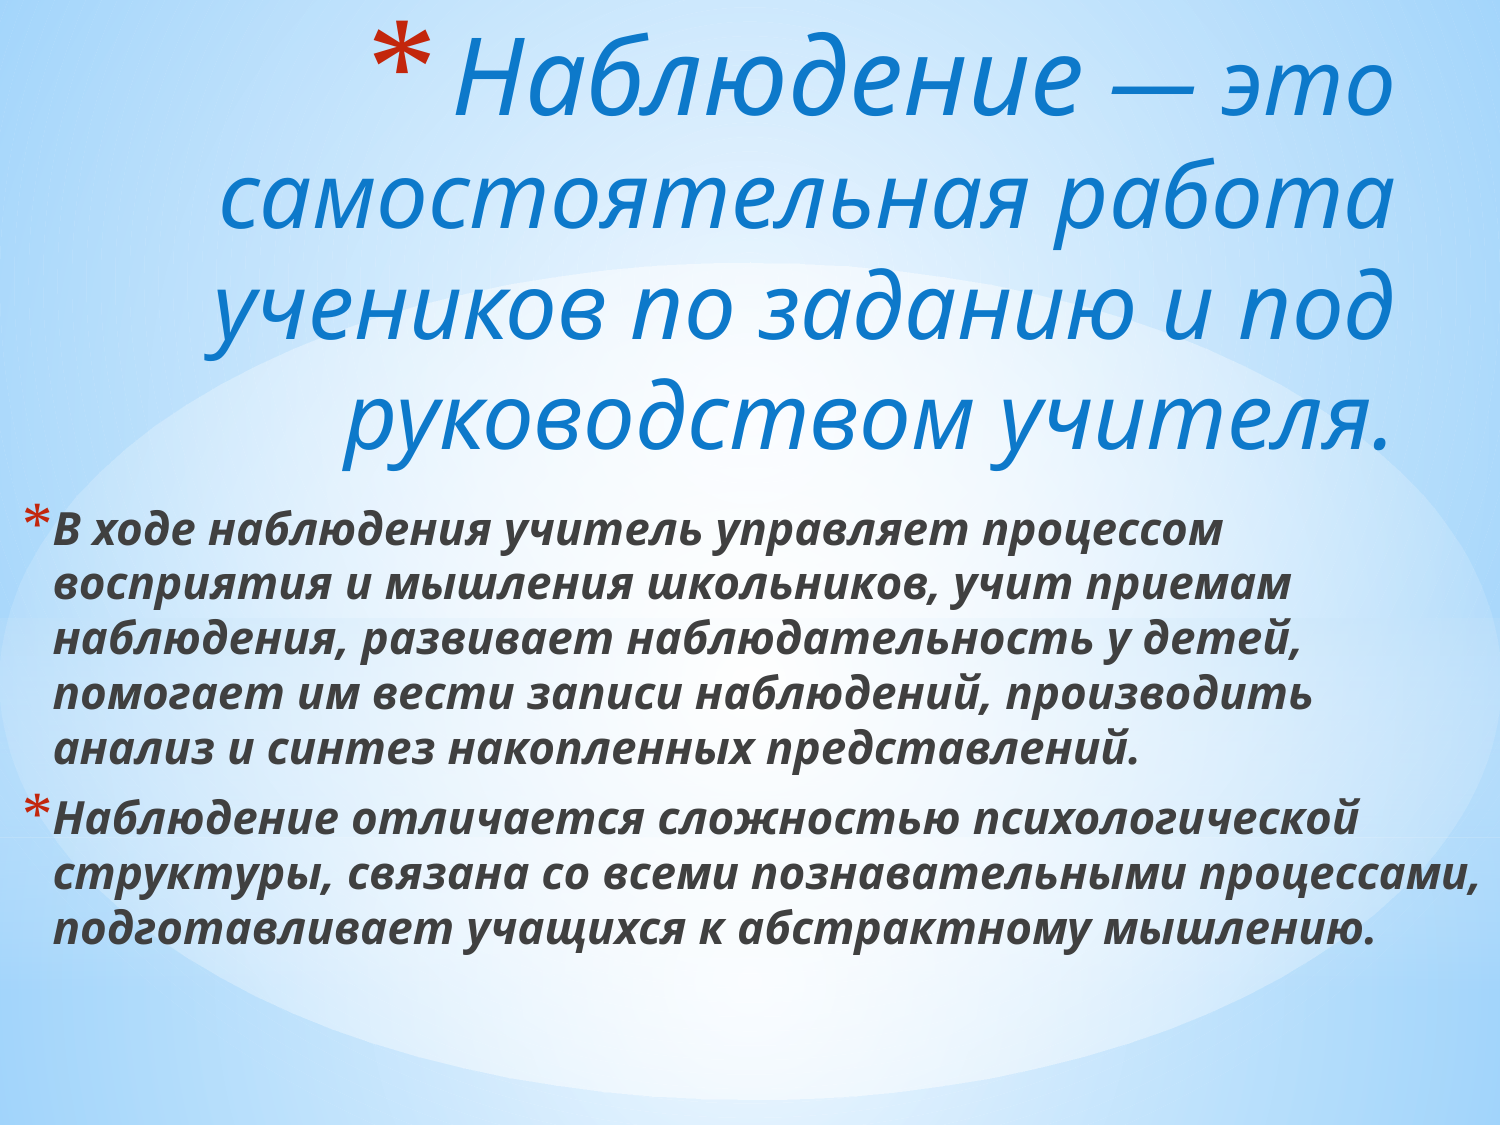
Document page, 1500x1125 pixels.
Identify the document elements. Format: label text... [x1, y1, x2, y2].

title Наблюдение — это самостоятельная работа учеников по заданию и под руководством учителя. [0, 0, 1412, 480]
list В ходе наблюдения учитель управляет процессом восприятия и мышления школьников, учит приемам наблюдения, развивает наблюдательность у детей, помогает им вести записи наблюдений, производить анализ и синтез накопленных представлений. Наблюдение отличается сложностью психологической структуры, связана со всеми познавательными процессами, подготавливает учащихся к абстрактному мышлению. [0, 491, 1500, 1125]
